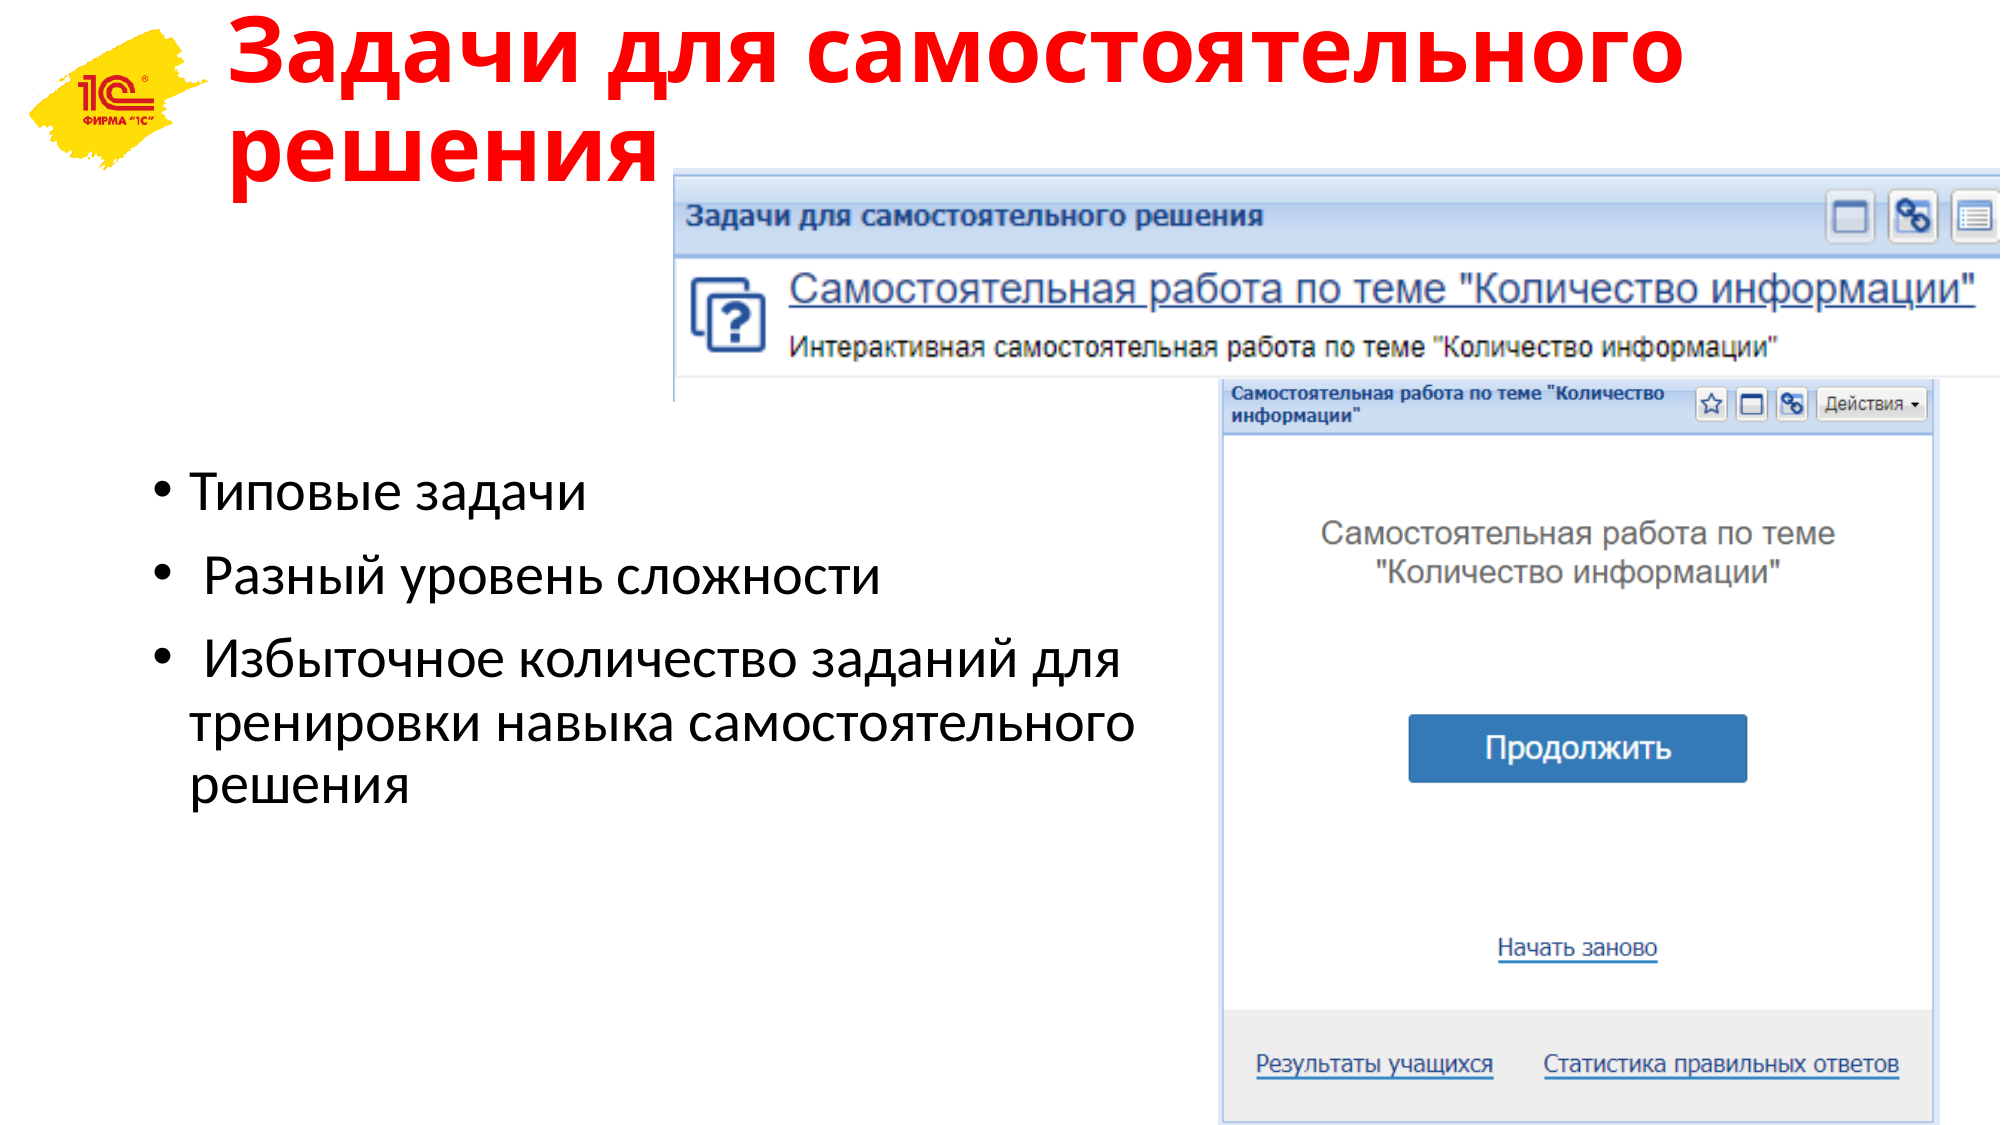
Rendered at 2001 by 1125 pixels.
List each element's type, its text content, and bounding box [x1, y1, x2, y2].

picture [673, 168, 2000, 1125]
list Типовые задачи Разный уровень сложности Избыточное количество заданий для тренировки навыка самостоятельного решения [137, 452, 1203, 1014]
title Задачи для самостоятельного решения [211, 24, 1863, 179]
picture [23, 24, 211, 173]
